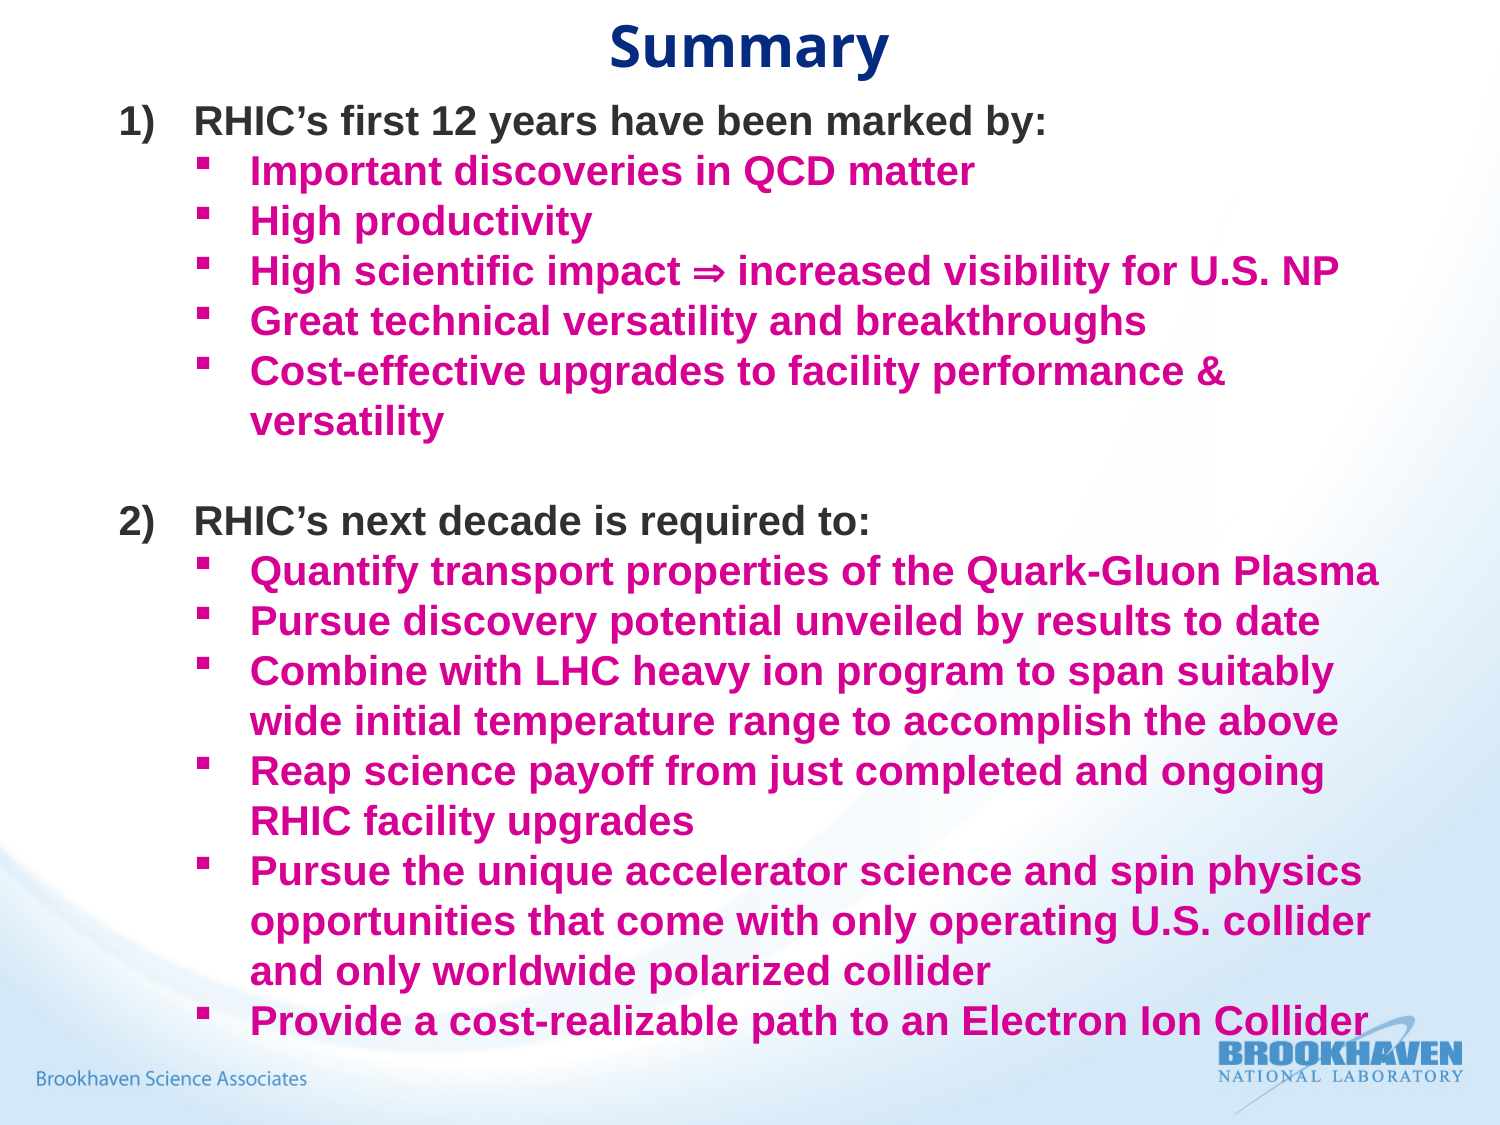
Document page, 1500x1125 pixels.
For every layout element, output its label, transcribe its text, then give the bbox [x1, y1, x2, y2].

text_box RHIC’s first 12 years have been marked by: Important discoveries in QCD matter High productivity High scientific impact  increased visibility for U.S. NP Great technical versatility and breakthroughs Cost-effective upgrades to facility performance & versatility RHIC’s next decade is required to: Quantify transport properties of the Quark-Gluon Plasma Pursue discovery potential unveiled by results to date Combine with LHC heavy ion program to span suitably wide initial temperature range to accomplish the above Reap science payoff from just completed and ongoing RHIC facility upgrades Pursue the unique accelerator science and spin physics opportunities that come with only operating U.S. collider and only worldwide polarized collider Provide a cost-realizable path to an Electron Ion Collider [103, 86, 1405, 1052]
picture [0, 99, 1500, 1125]
text_box Summary [0, 3, 1500, 99]
